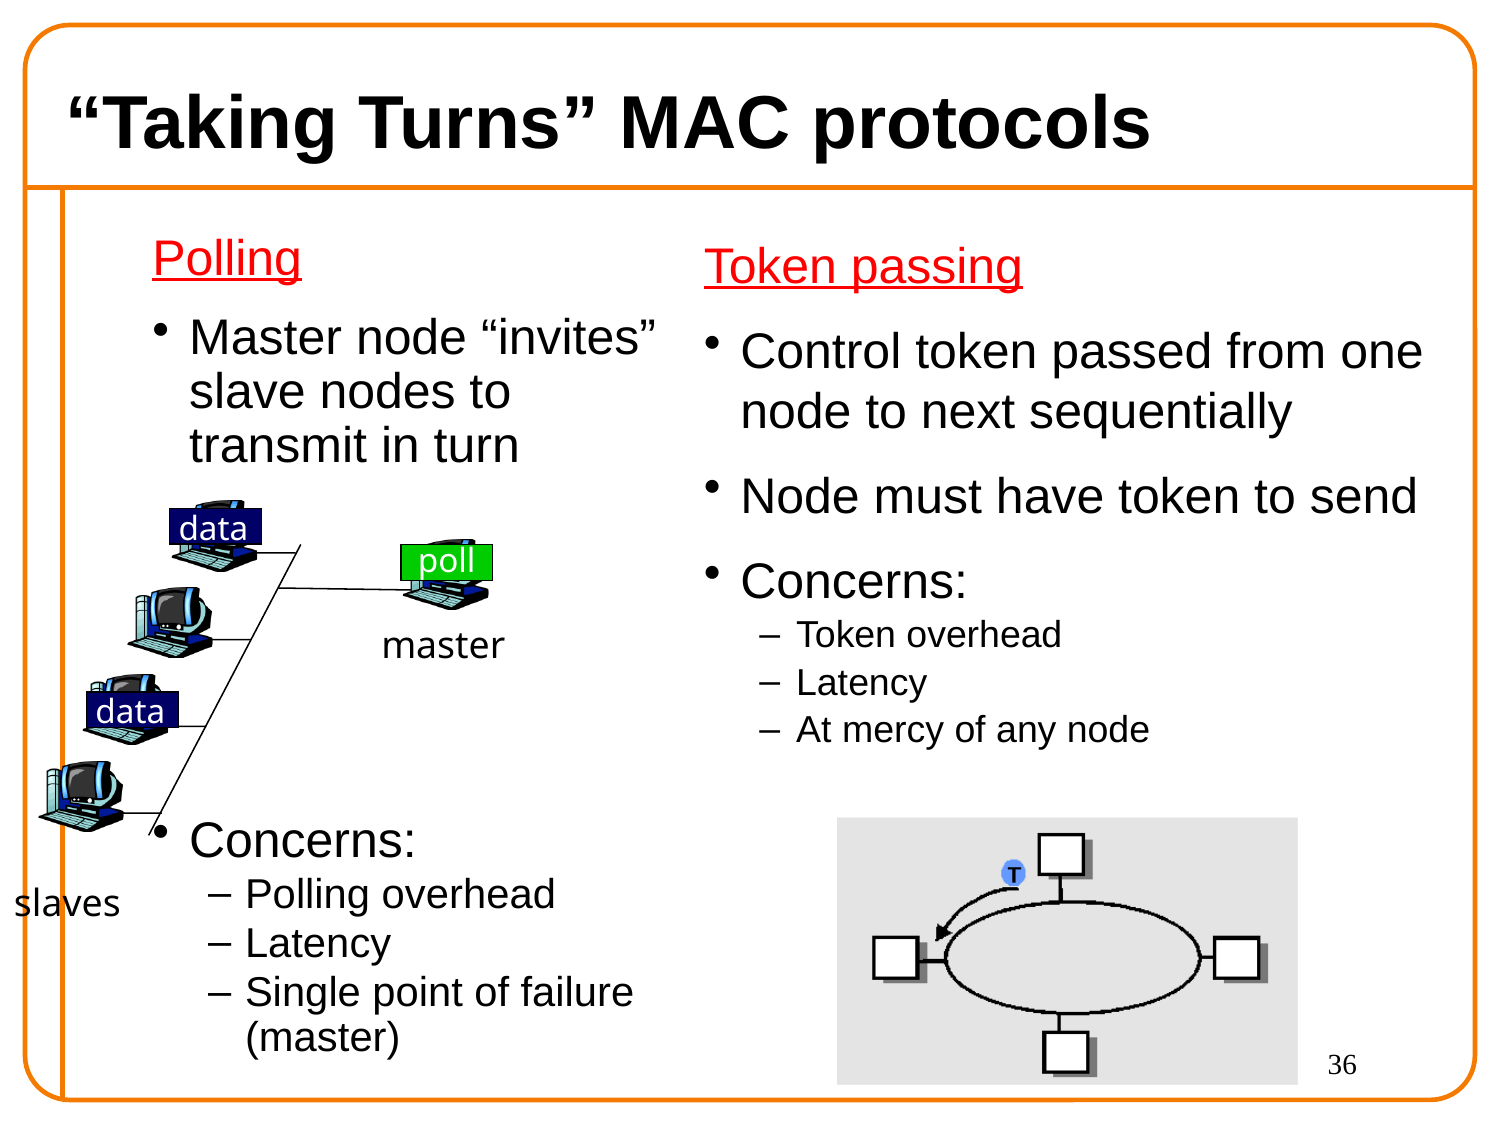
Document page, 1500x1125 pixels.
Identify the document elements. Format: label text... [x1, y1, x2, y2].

text_box Token passing Control token passed from one node to next sequentially Node must have token to send Concerns: Token overhead Latency At mercy of any node [688, 225, 1446, 989]
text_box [0, 499, 521, 932]
list Polling Master node “invites” slave nodes to transmit in turn Concerns: Polling overhead Latency Single point of failure (master) [137, 224, 706, 1125]
slide_number 36 [1312, 1037, 1463, 1101]
title “Taking Turns” MAC protocols [50, 62, 1463, 175]
picture [837, 801, 1299, 1086]
